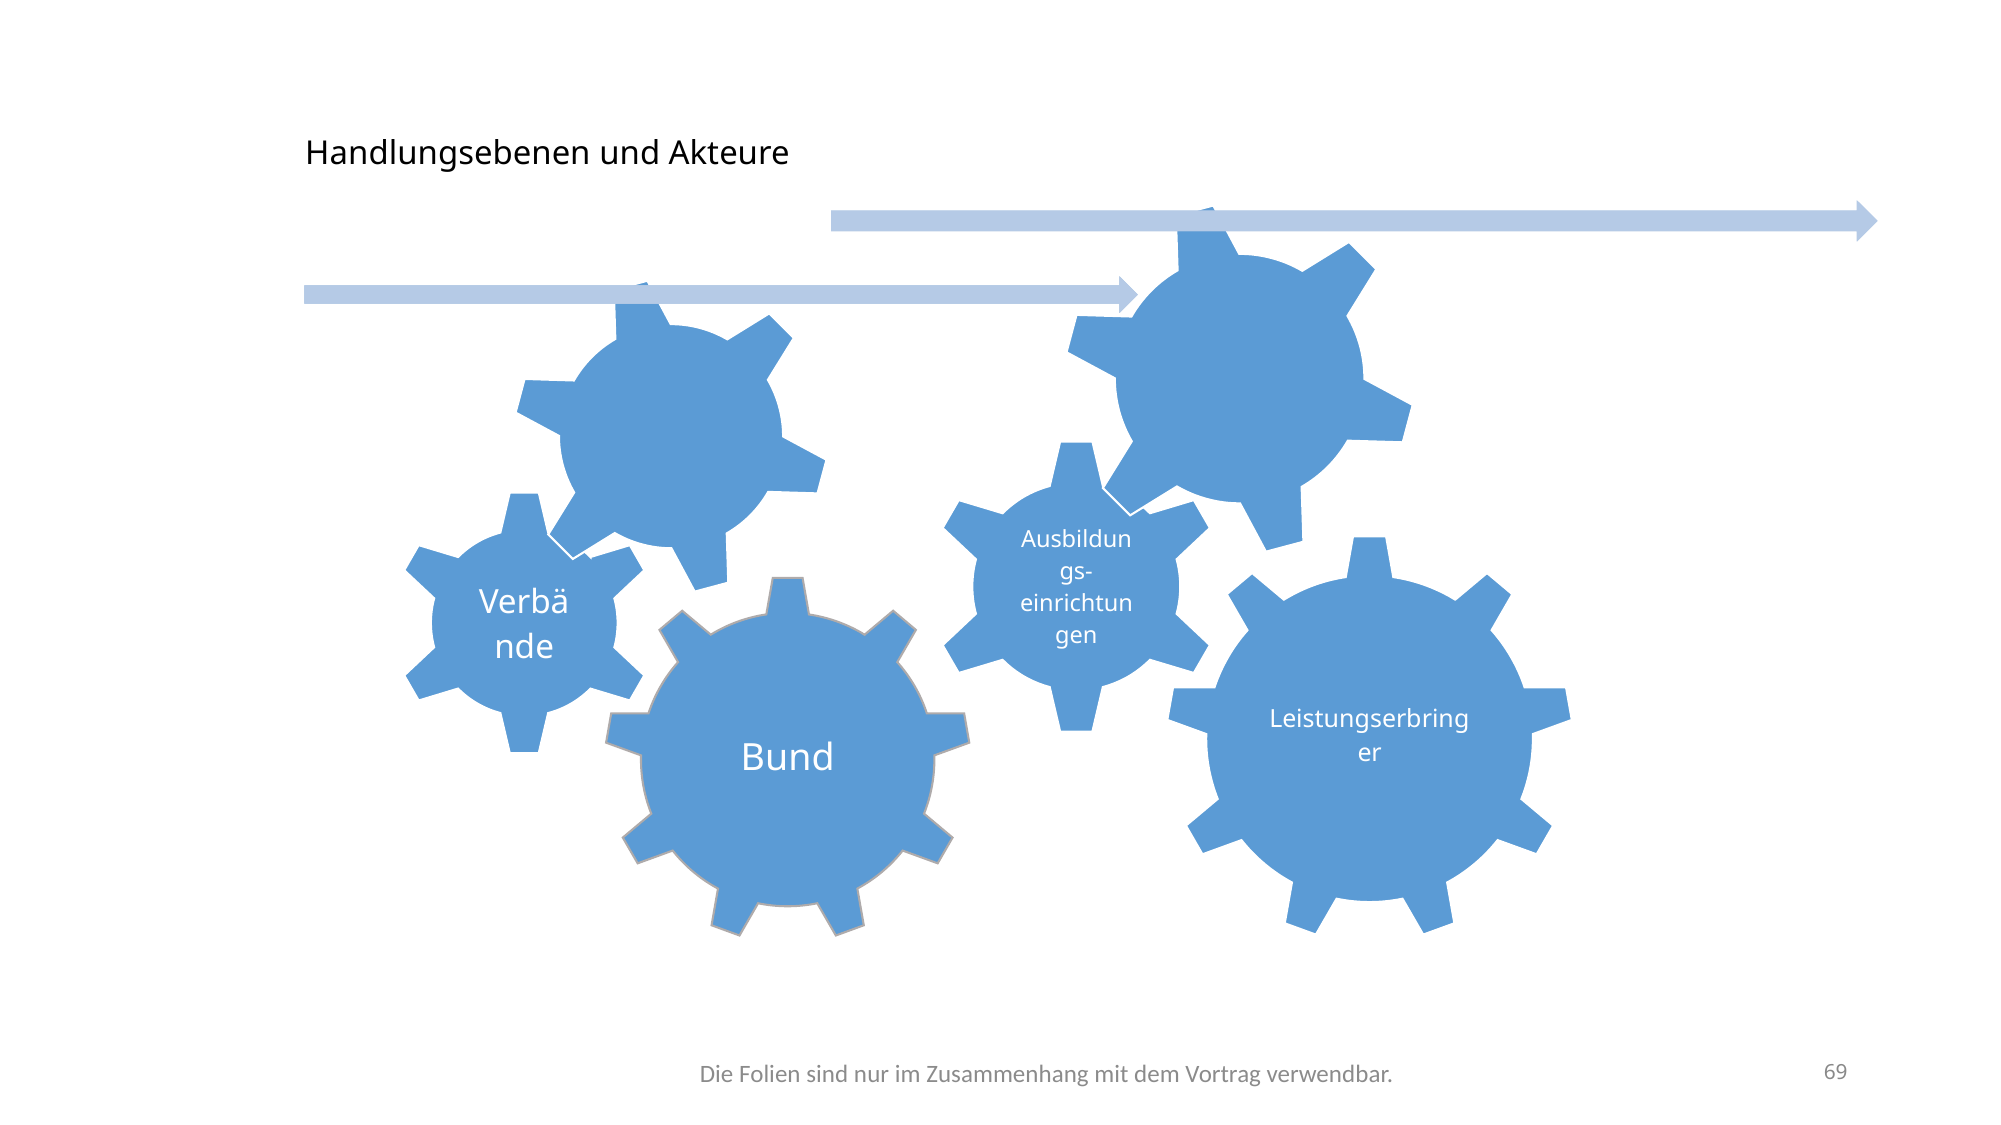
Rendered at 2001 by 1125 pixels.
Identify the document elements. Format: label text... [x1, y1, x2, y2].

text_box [137, 276, 1138, 943]
footer Die Folien sind nur im Zusammenhang mit dem Vortrag verwendbar. [574, 1042, 1412, 1103]
title Handlungsebenen und Akteure [267, 128, 1650, 180]
slide_number 69 [1412, 1042, 1863, 1103]
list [527, 200, 1878, 943]
